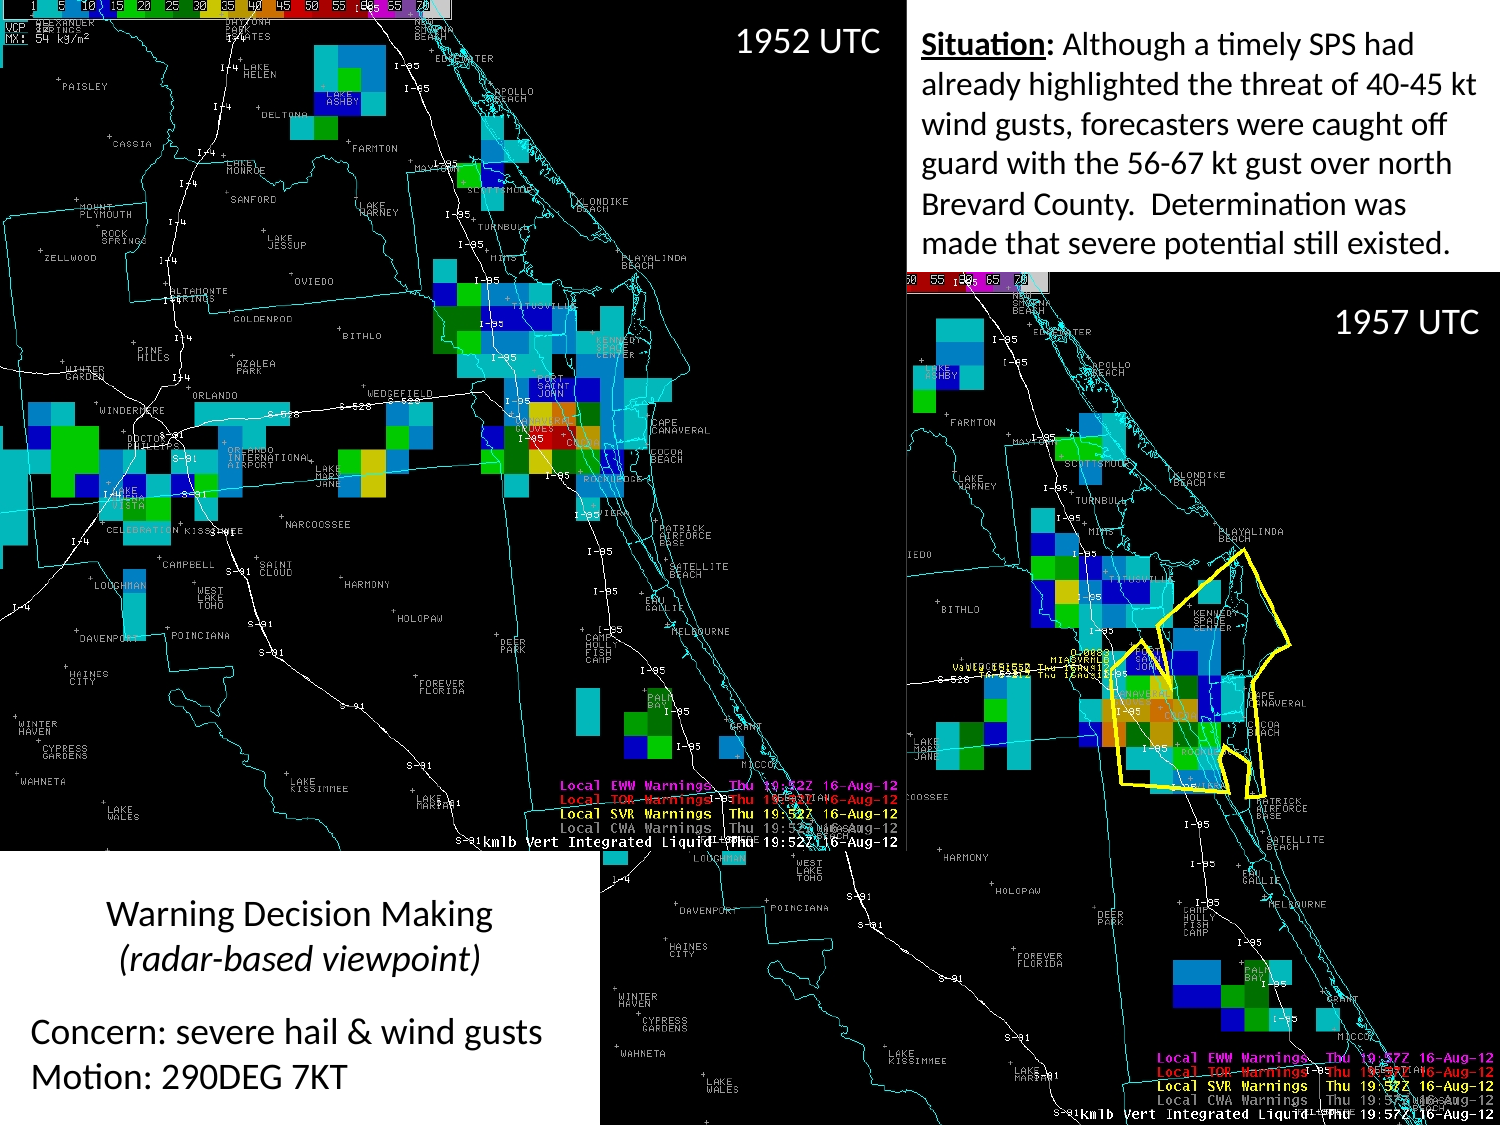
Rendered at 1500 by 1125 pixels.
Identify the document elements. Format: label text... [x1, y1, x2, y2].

text_box Situation: Although a timely SPS had already highlighted the threat of 40-45 kt wind gusts, forecasters were caught off guard with the 56-67 kt gust over north Brevard County. Determination was made that severe potential still existed. [910, 14, 1500, 269]
text_box Concern: severe hail & wind gusts Motion: 290DEG 7KT [15, 999, 559, 1105]
text_box Warning Decision Making (radar-based viewpoint) [62, 881, 538, 987]
picture [0, 0, 1500, 1125]
